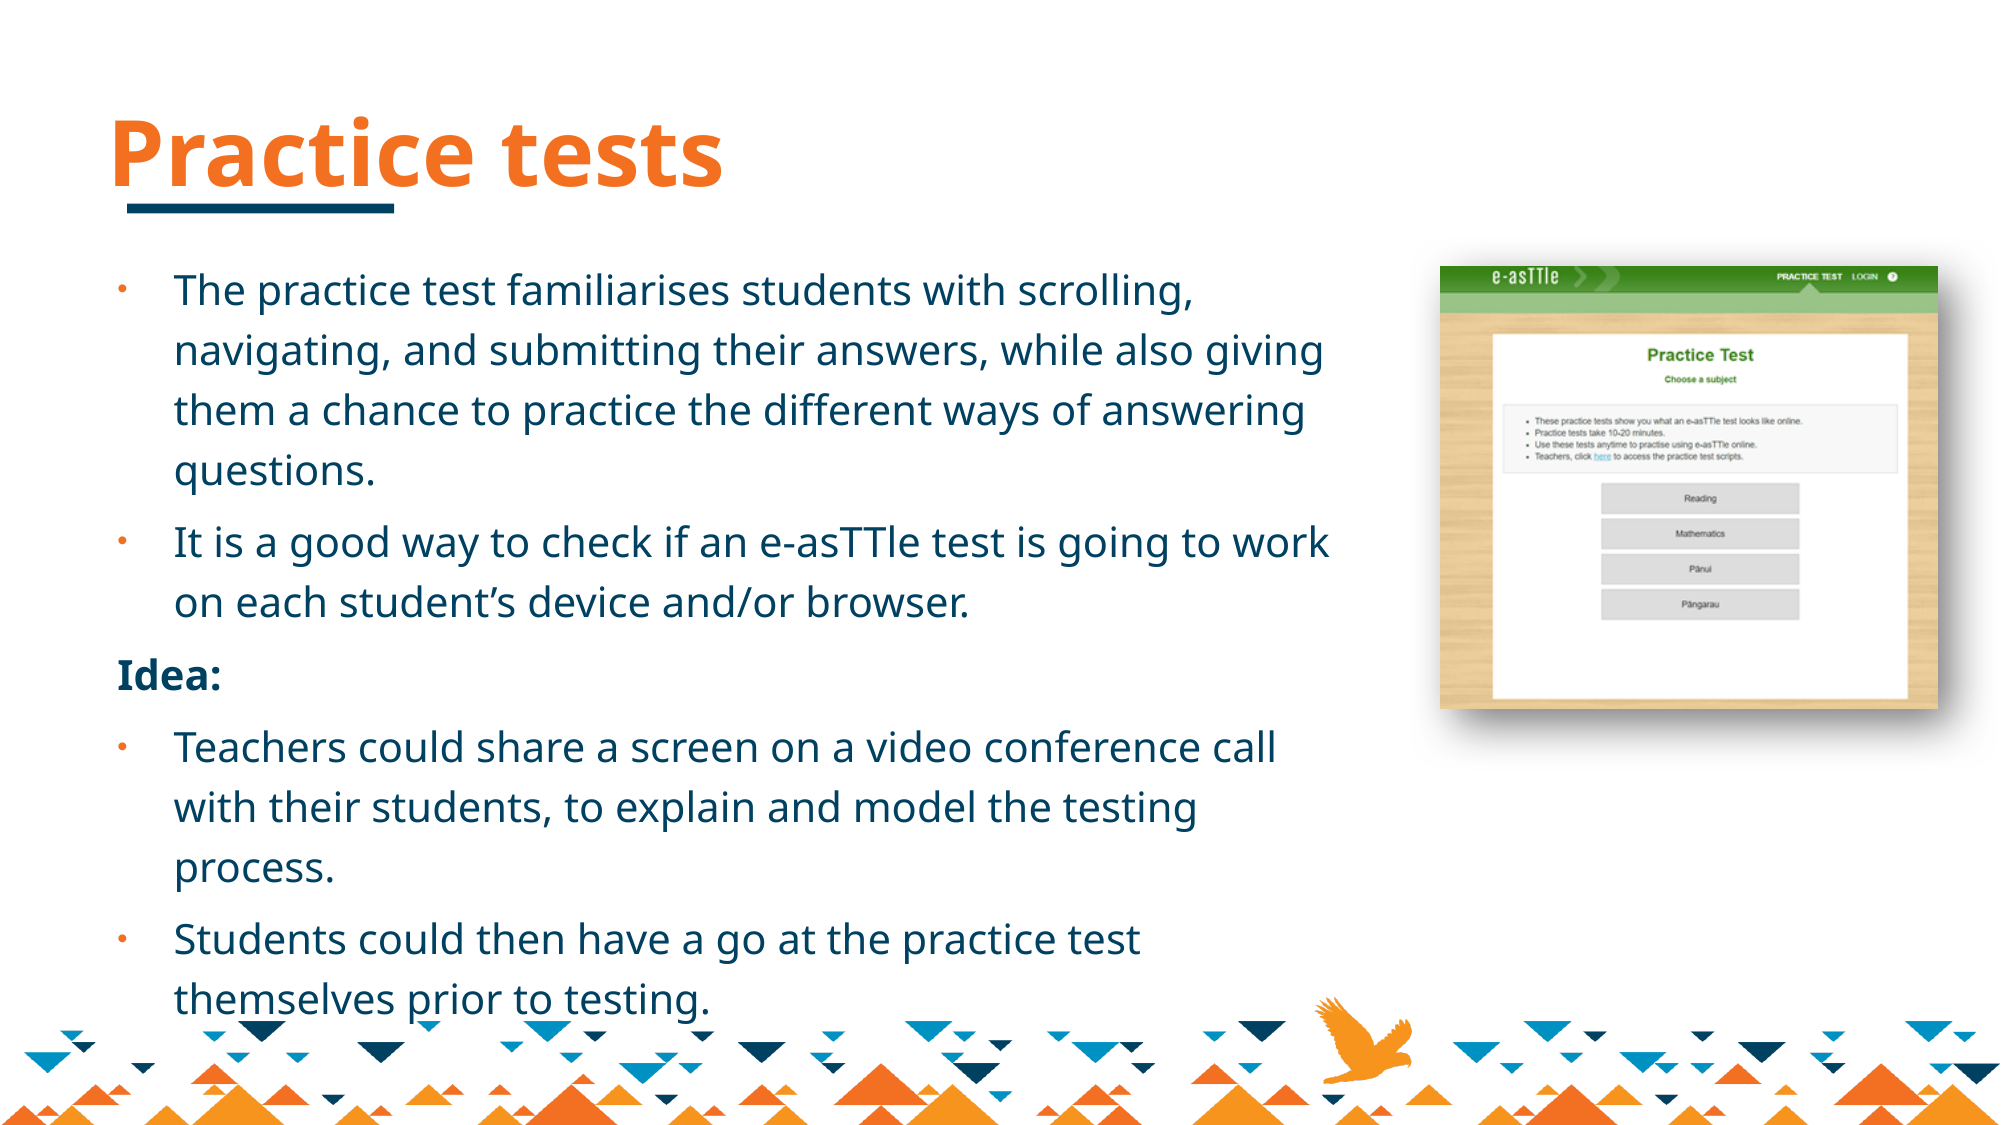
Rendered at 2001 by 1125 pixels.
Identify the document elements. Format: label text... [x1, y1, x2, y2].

picture [1439, 266, 1938, 709]
list The practice test familiarises students with scrolling, navigating, and submitting their answers, while also giving them a chance to practice the different ways of answering questions. It is a good way to check if an e-asTTle test is going to work on each student’s device and/or browser. Idea: Teachers could share a screen on a video conference call with their students, to explain and model the testing process. Students could then have a go at the practice test themselves prior to testing. [100, 245, 1366, 1009]
picture [0, 996, 2000, 1125]
title Practice tests [92, 57, 1875, 214]
